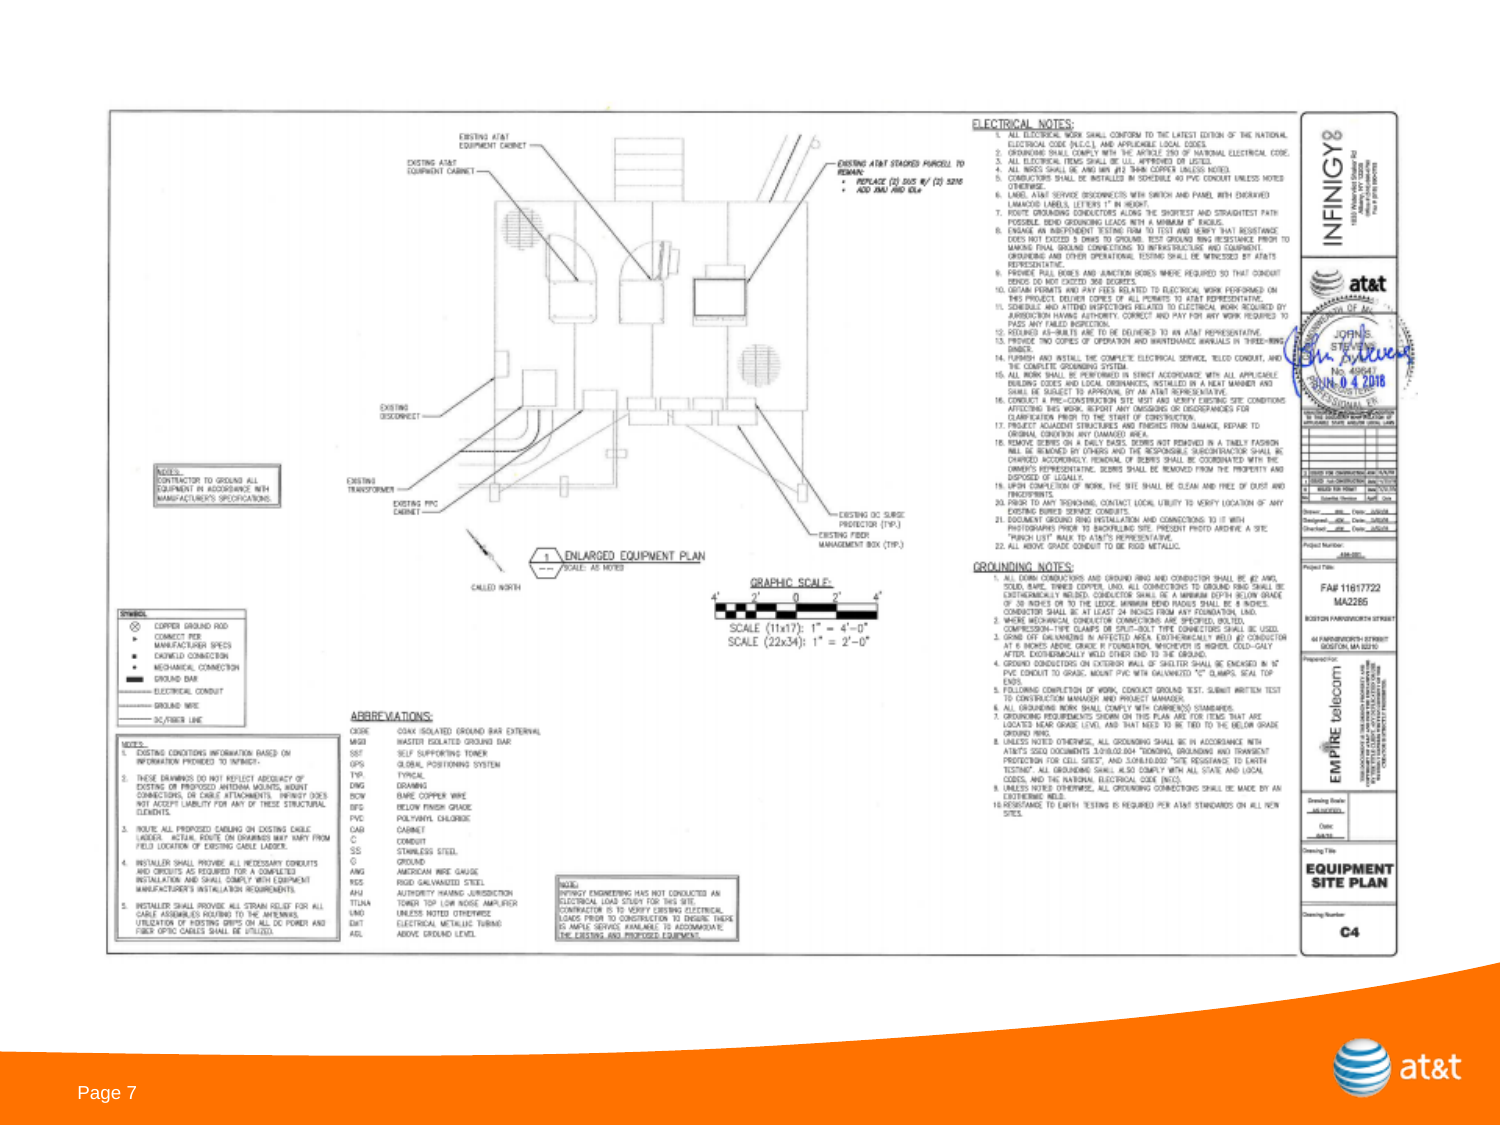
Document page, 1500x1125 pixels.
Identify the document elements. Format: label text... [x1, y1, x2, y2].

picture [1331, 1036, 1463, 1099]
picture [94, 99, 1419, 965]
slide_number Page 7 [62, 1079, 197, 1105]
